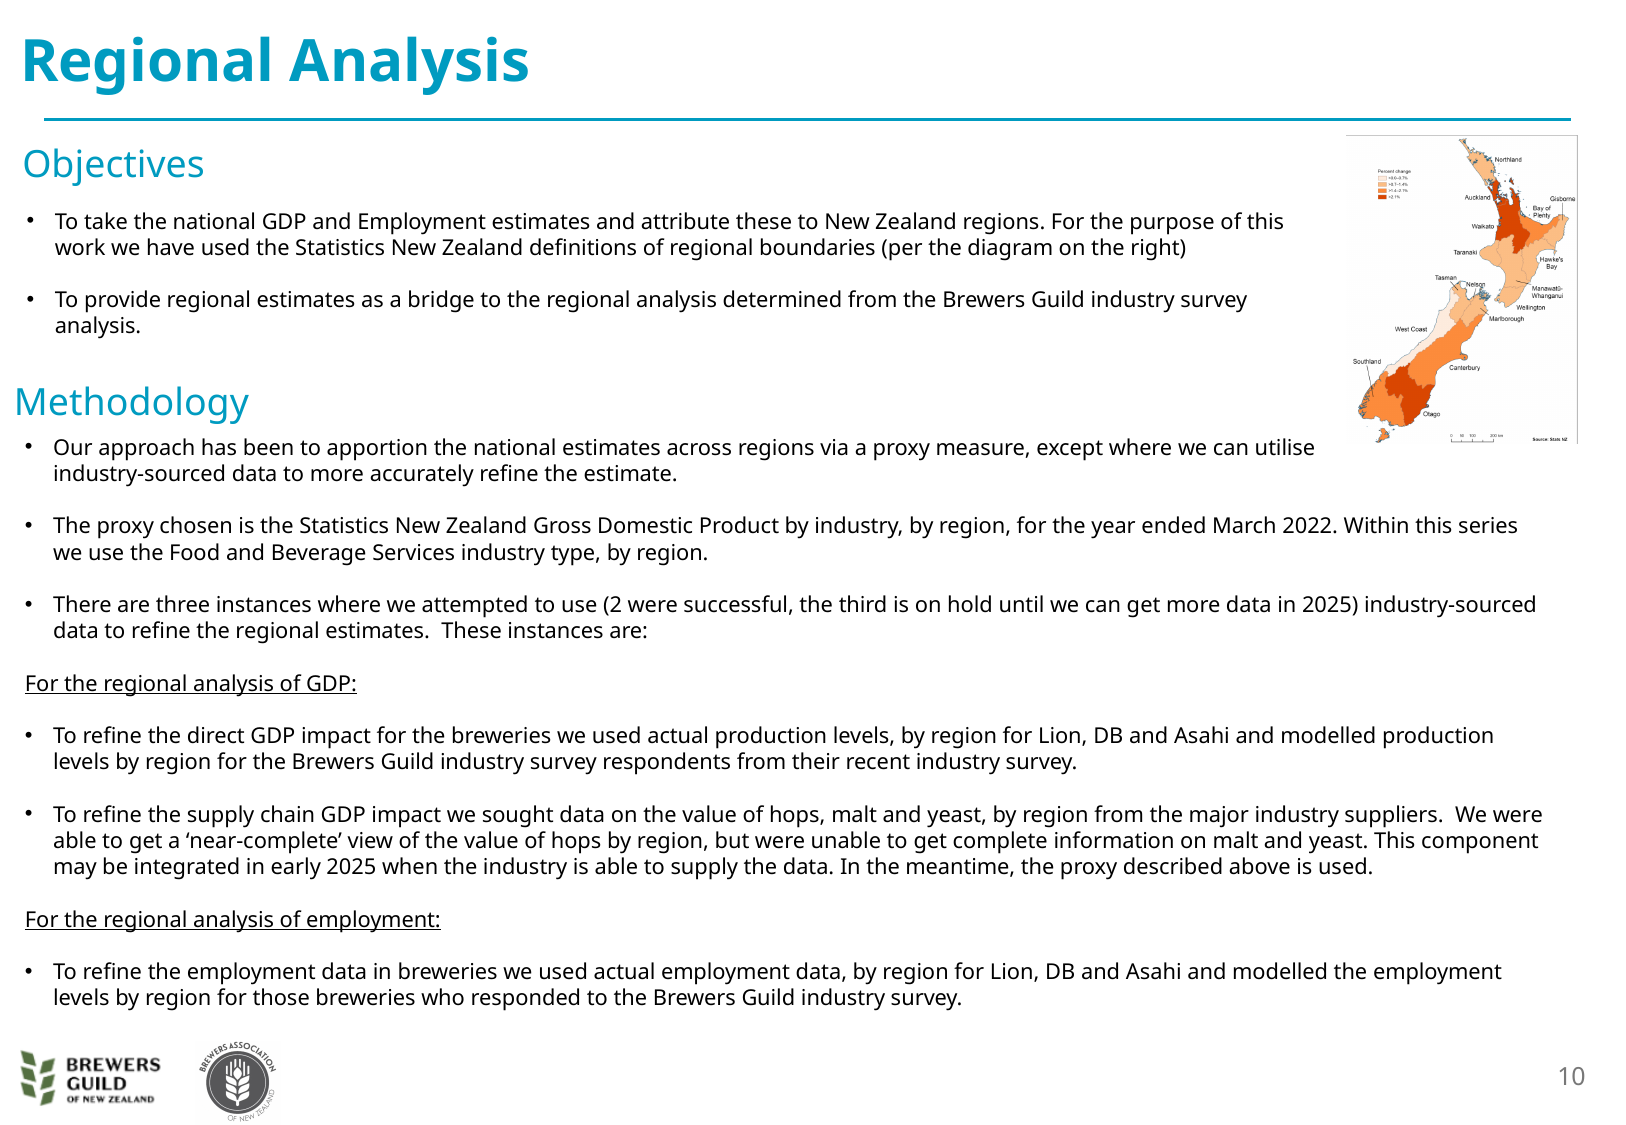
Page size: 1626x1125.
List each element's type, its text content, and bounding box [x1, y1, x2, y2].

picture [195, 1040, 282, 1125]
picture [1345, 135, 1578, 444]
text_box Regional Analysis [5, 16, 546, 101]
slide_number 10 [1524, 1047, 1601, 1108]
text_box Objectives [7, 132, 220, 193]
picture [10, 1040, 172, 1114]
text_box [0, 118, 1625, 1125]
text_box Methodology [0, 370, 264, 431]
text_box Our approach has been to apportion the national estimates across regions via a proxy measure, except where we can utilise industry-sourced data to more accurately refine the estimate. The proxy chosen is the Statistics New Zealand Gross Domestic Product by industry, by region, for the year ended March 2022. Within this series we use the Food and Beverage Services industry type, by region. There are three instances where we attempted to use (2 were successful, the third is on hold until we can get more data in 2025) industry-sourced data to refine the regional estimates. These instances are: For the regional analysis of GDP: To refine the direct GDP impact for the breweries we used actual production levels, by region for Lion, DB and Asahi and modelled production levels by region for the Brewers Guild industry survey respondents from their recent industry survey. To refine the supply chain GDP impact we sought data on the value of hops, malt and yeast, by region from the major industry suppliers. We were able to get a ‘near-complete’ view of the value of hops by region, but were unable to get complete information on malt and yeast. This component may be integrated in early 2025 when the industry is able to supply the data. In the meantime, the proxy described above is used. For the regional analysis of employment: To refine the employment data in breweries we used actual employment data, by region for Lion, DB and Asahi and modelled the employment levels by region for those breweries who responded to the Brewers Guild industry survey. [10, 425, 1566, 1018]
text_box To take the national GDP and Employment estimates and attribute these to New Zealand regions. For the purpose of this work we have used the Statistics New Zealand definitions of regional boundaries (per the diagram on the right) To provide regional estimates as a bridge to the regional analysis determined from the Brewers Guild industry survey analysis. [11, 199, 1333, 346]
